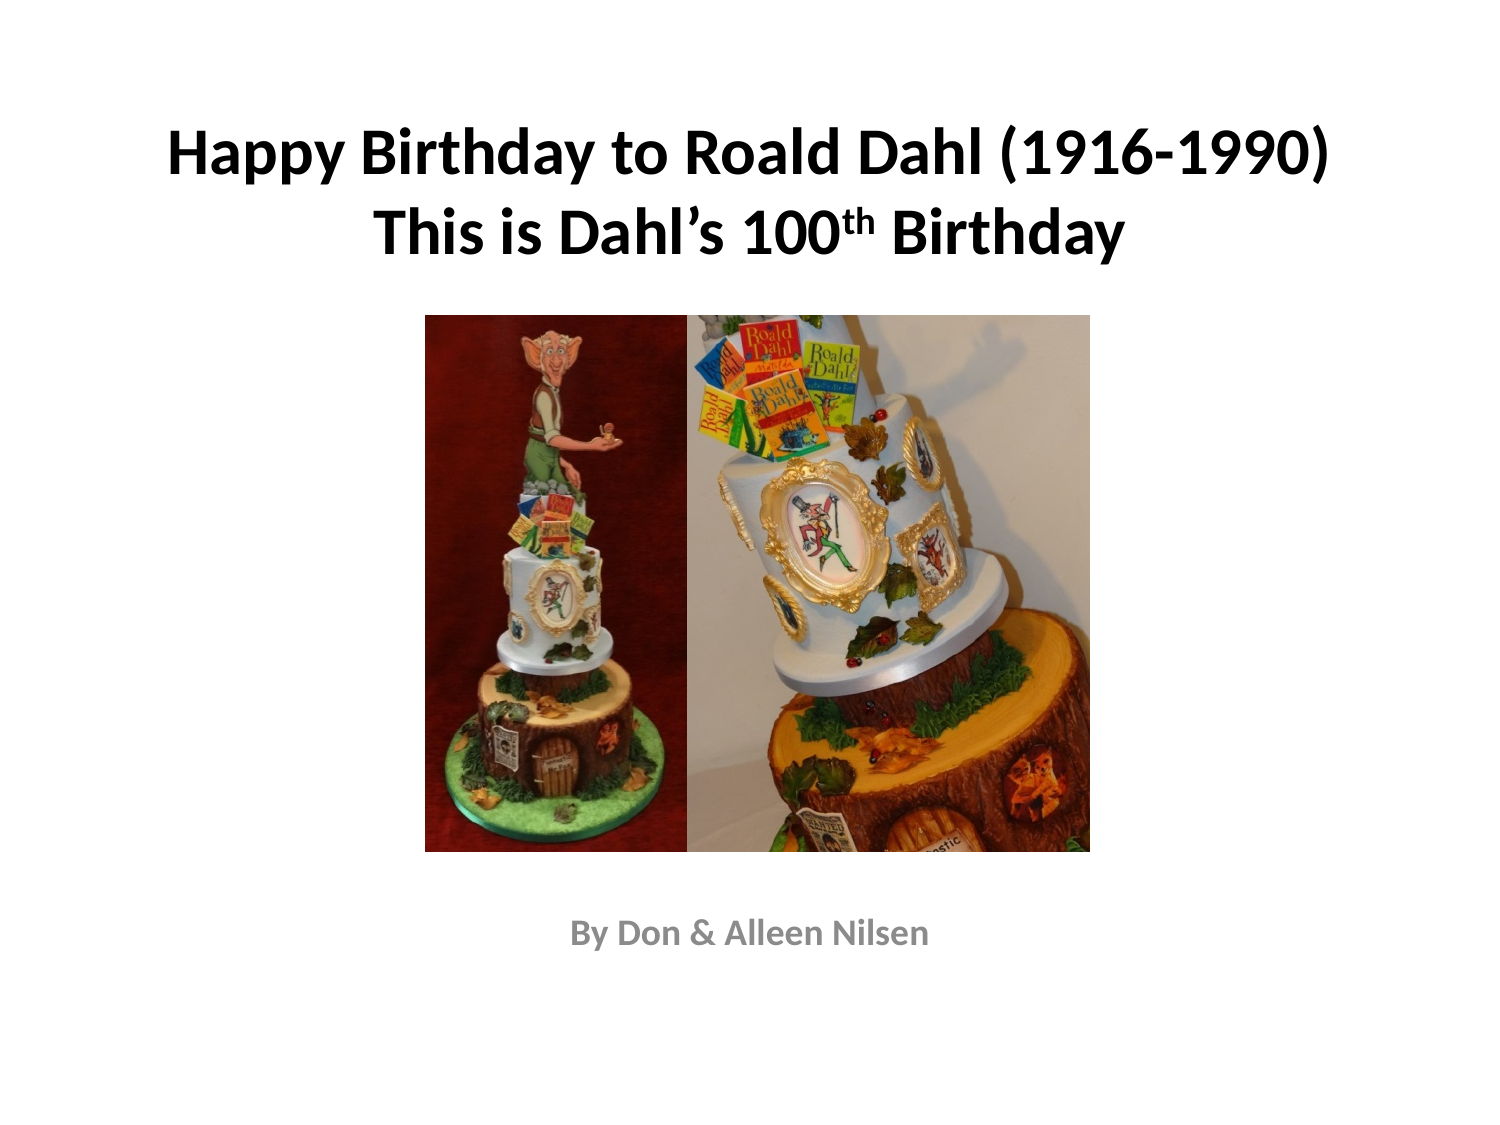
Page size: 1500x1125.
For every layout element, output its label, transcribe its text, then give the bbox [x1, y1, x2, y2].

subtitle By Don & Alleen Nilsen [225, 900, 1275, 963]
title Happy Birthday to Roald Dahl (1916-1990) This is Dahl’s 100th Birthday [112, 99, 1388, 275]
picture [424, 314, 1091, 852]
